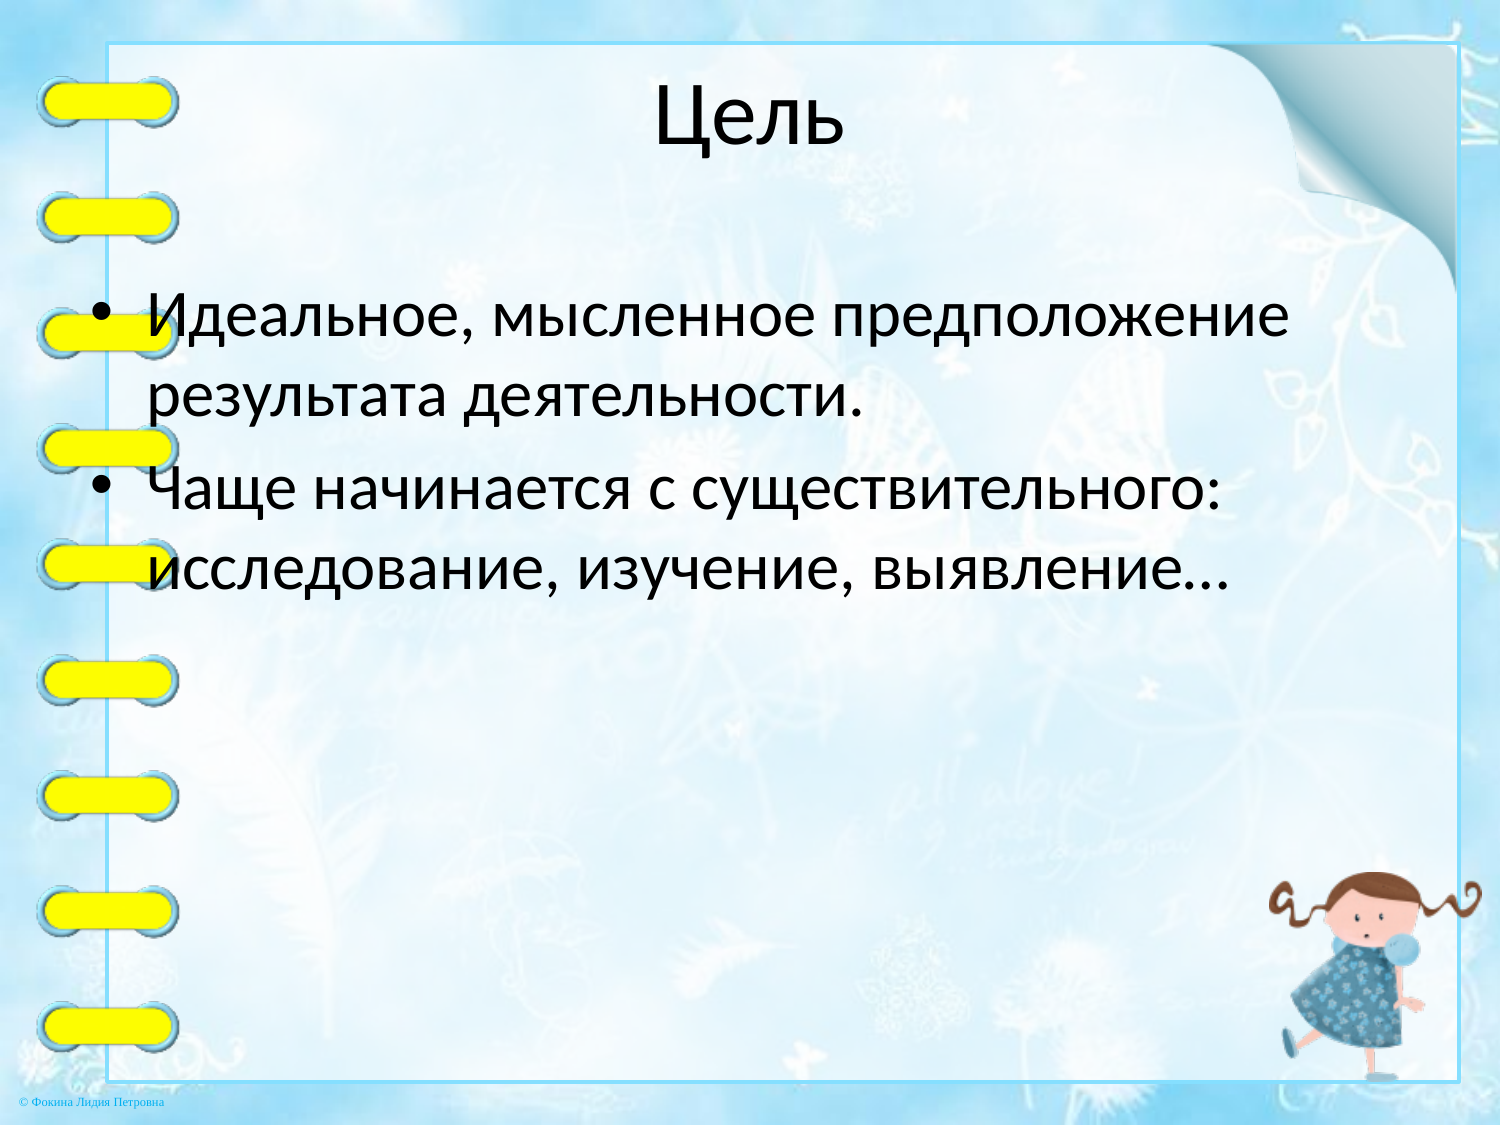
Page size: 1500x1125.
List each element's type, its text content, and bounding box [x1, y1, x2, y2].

picture [0, 0, 1500, 1125]
list Идеальное, мысленное предположение результата деятельности. Чаще начинается с существительного: исследование, изучение, выявление… [75, 262, 1425, 1005]
title Цель [75, 45, 1425, 233]
